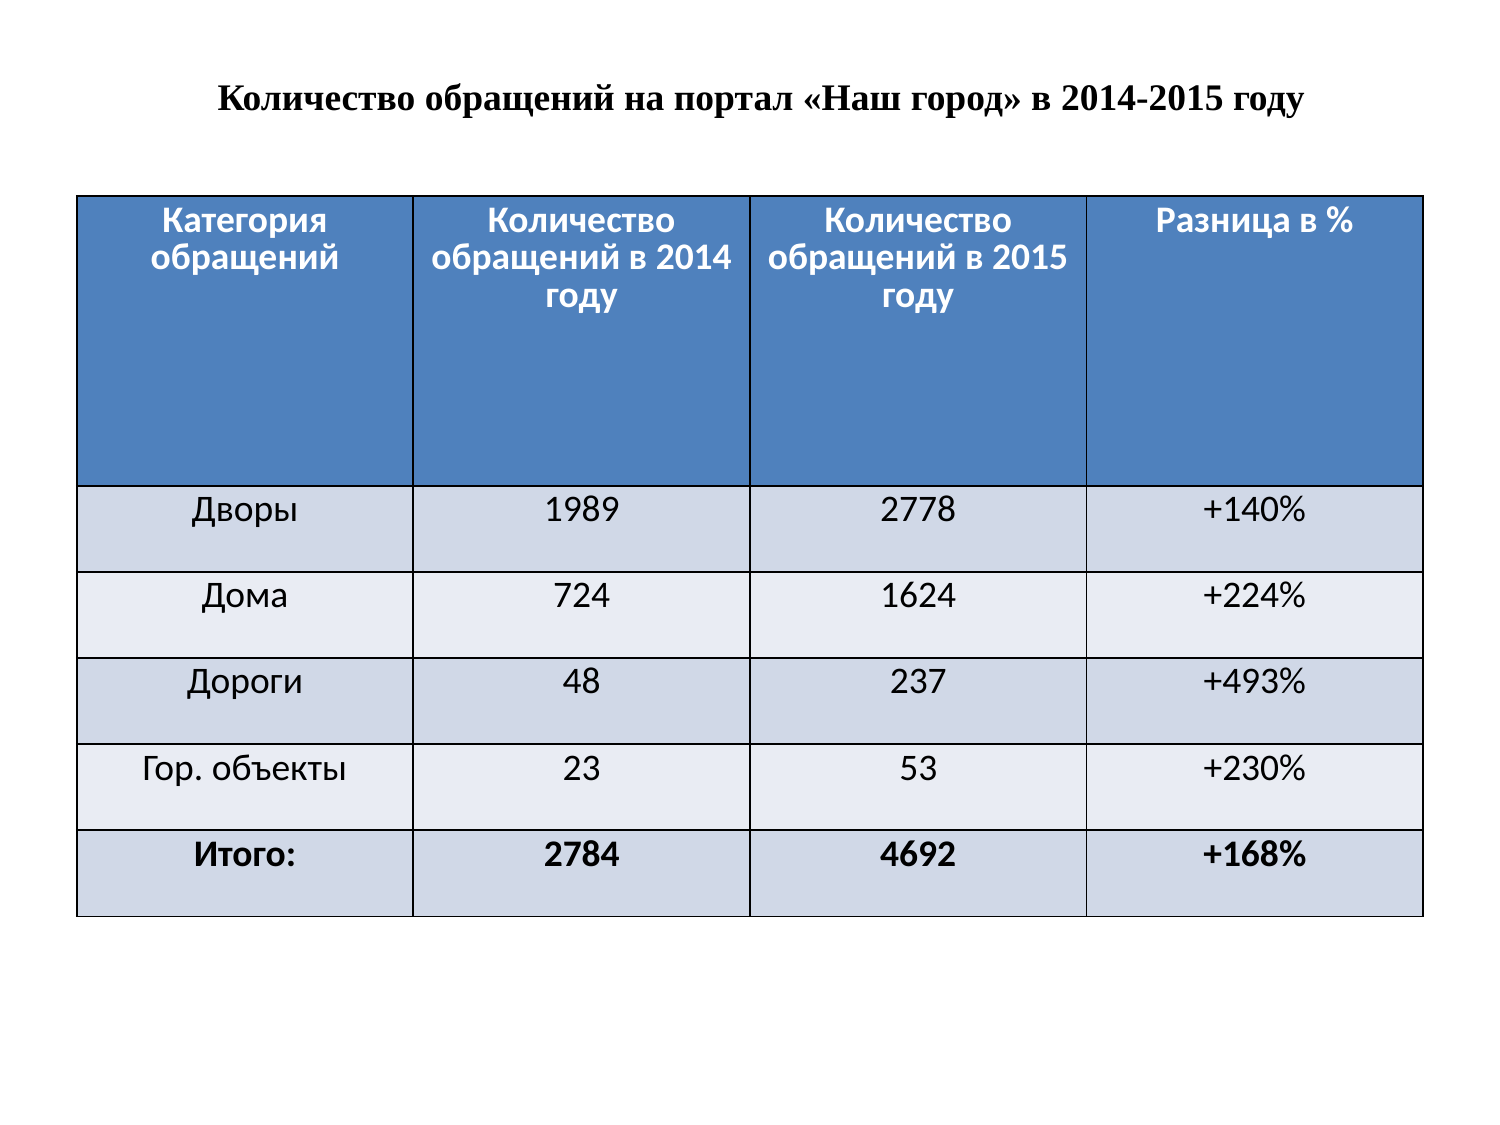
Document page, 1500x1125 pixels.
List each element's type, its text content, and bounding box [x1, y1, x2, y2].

table_cell 724 [414, 573, 749, 657]
table_cell 2784 [414, 831, 749, 916]
table_cell +140% [1087, 487, 1422, 571]
table_header Разница в % [1087, 197, 1422, 485]
table_cell 237 [751, 659, 1086, 743]
table_cell +168% [1087, 831, 1422, 916]
table_cell 48 [414, 659, 749, 743]
table_header Количество обращений в 2015 году [751, 197, 1086, 485]
table_cell Дороги [78, 659, 412, 743]
table_header Количество обращений в 2014 году [414, 197, 749, 485]
table_cell 2778 [751, 487, 1086, 571]
table_cell 1989 [414, 487, 749, 571]
table_cell 1624 [751, 573, 1086, 657]
table_cell 23 [414, 745, 749, 829]
table_cell Итого: [78, 831, 412, 916]
title Количество обращений на портал «Наш город» в 2014-2015 году [123, 54, 1399, 138]
table_cell Дома [78, 573, 412, 657]
table_cell 53 [751, 745, 1086, 829]
table_cell Дворы [78, 487, 412, 571]
table_cell Гор. объекты [78, 745, 412, 829]
table_cell +230% [1087, 745, 1422, 829]
table_cell 4692 [751, 831, 1086, 916]
table_cell +224% [1087, 573, 1422, 657]
table_header Категория обращений [78, 197, 412, 485]
table_cell +493% [1087, 659, 1422, 743]
